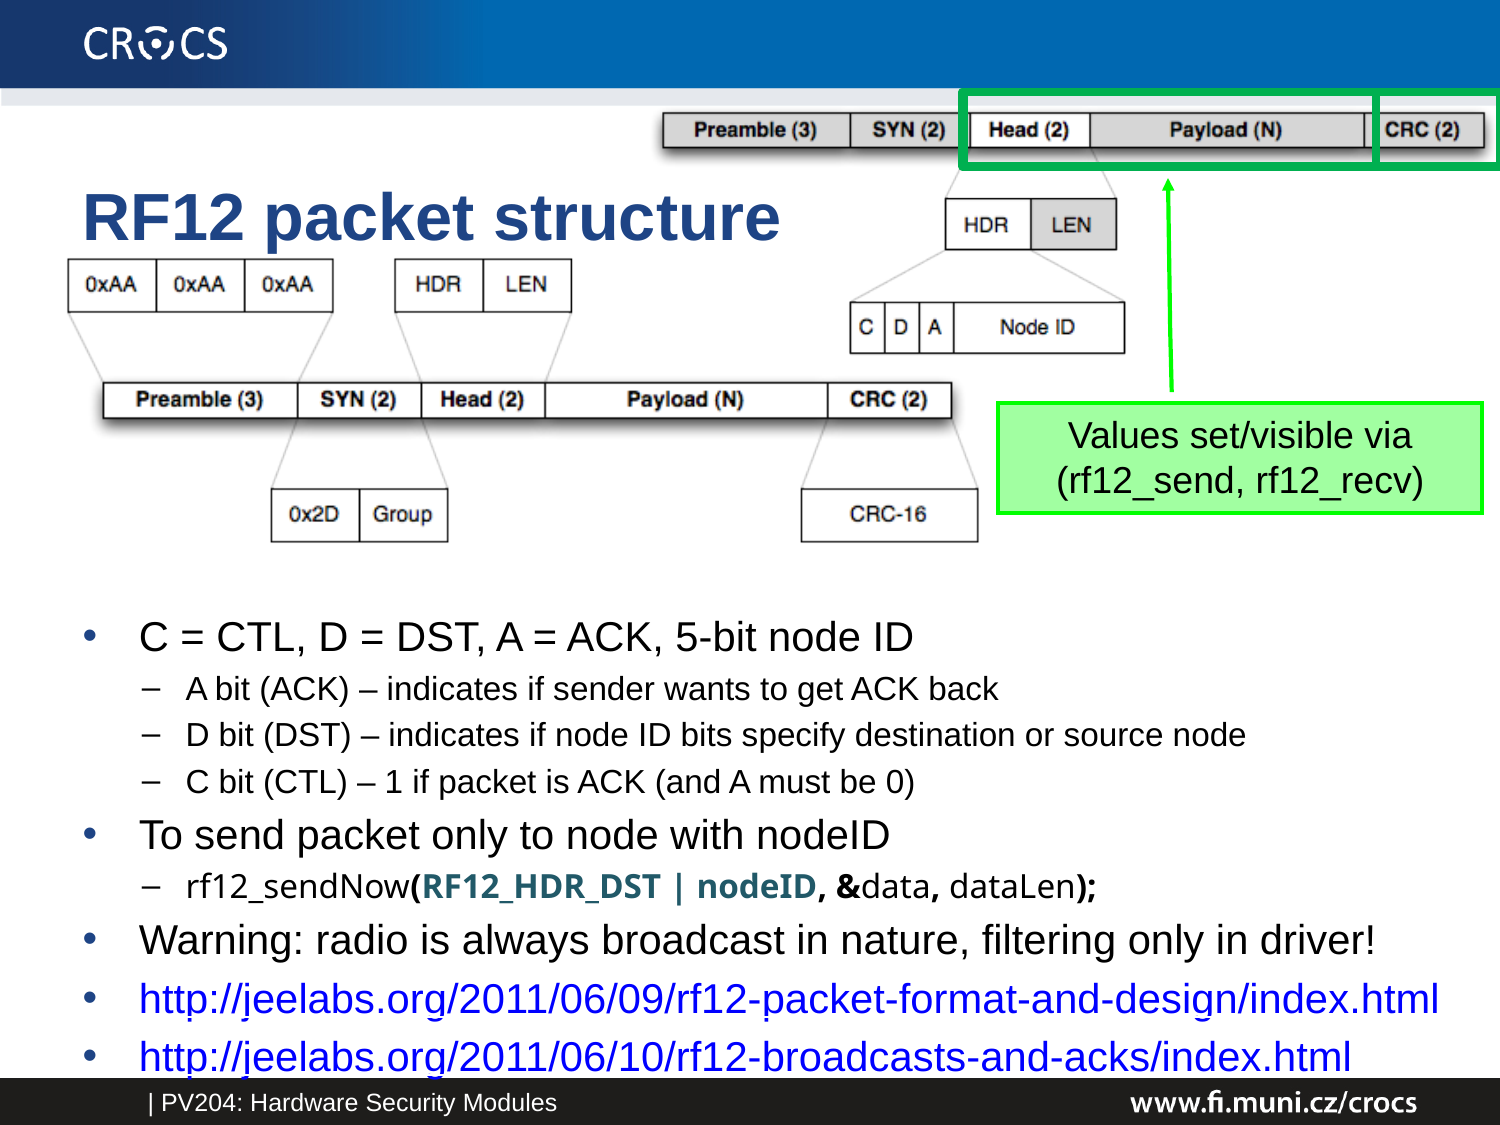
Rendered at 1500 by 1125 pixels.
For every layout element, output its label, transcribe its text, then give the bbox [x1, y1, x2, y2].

text_box RF12 packet structure [82, 149, 638, 253]
text_box Values set/visible via (rf12_send, rf12_recv) [998, 403, 1483, 514]
text_box C = CTL, D = DST, A = ACK, 5-bit node ID A bit (ACK) – indicates if sender wants to get ACK back D bit (DST) – indicates if node ID bits specify destination or source node C bit (CTL) – 1 if packet is ACK (and A must be 0) To send packet only to node with nodeID rf12_sendNow(RF12_HDR_DST | nodeID, &data, dataLen); Warning: radio is always broadcast in nature, filtering only in driver! http://jeelabs.org/2011/06/09/rf12-packet-format-and-design/index.html http://jeelabs.org/2011/06/10/rf12-broadcasts-and-acks/index.html [82, 365, 1483, 988]
text_box | PV204: Hardware Security Modules [147, 1078, 623, 1125]
picture [0, 0, 1500, 1125]
text_box [961, 90, 1500, 101]
